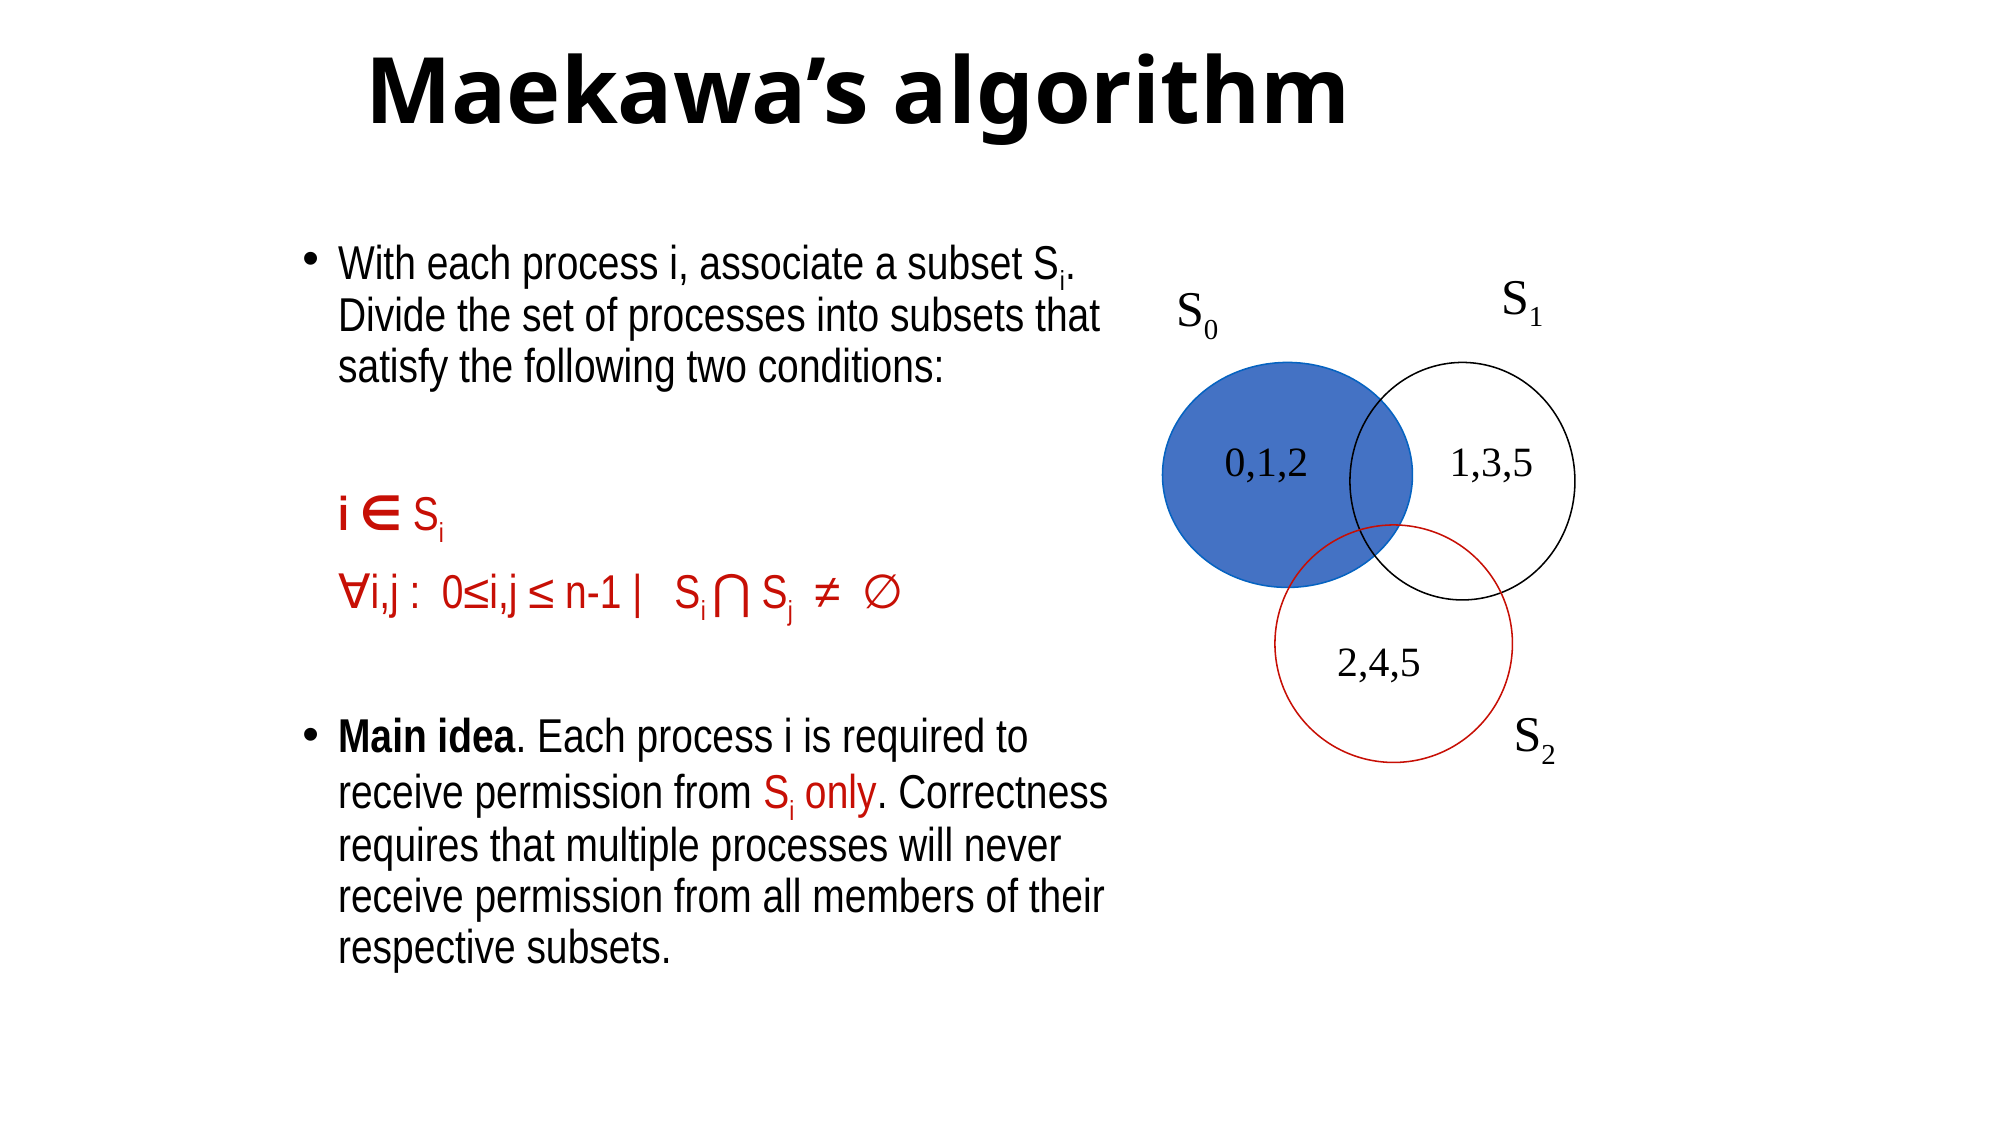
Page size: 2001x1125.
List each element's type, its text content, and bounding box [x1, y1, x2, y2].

text_box 2,4,5 [1322, 627, 1436, 693]
text_box 0,1,2 [1209, 427, 1324, 493]
text_box 1,3,5 [1434, 427, 1549, 493]
text_box S1 [1486, 256, 1559, 340]
title Maekawa’s algorithm [350, 0, 1625, 188]
text_box S0 [1161, 269, 1234, 353]
text_box [1274, 524, 1513, 763]
text_box [1162, 362, 1380, 588]
text_box S2 [1498, 694, 1571, 778]
text_box [1349, 362, 1575, 593]
list With each process i, associate a subset Si. Divide the set of processes into subsets that satisfy the following two conditions: i ∈ Si ∀i,j : 0≤i,j ≤ n-1 | Si ⋂ Sj ≠ ∅ Main idea. Each process i is required to receive permission from Si only. Correctness requires that multiple processes will never receive permission from all members of their respective subsets. [287, 224, 1125, 1038]
